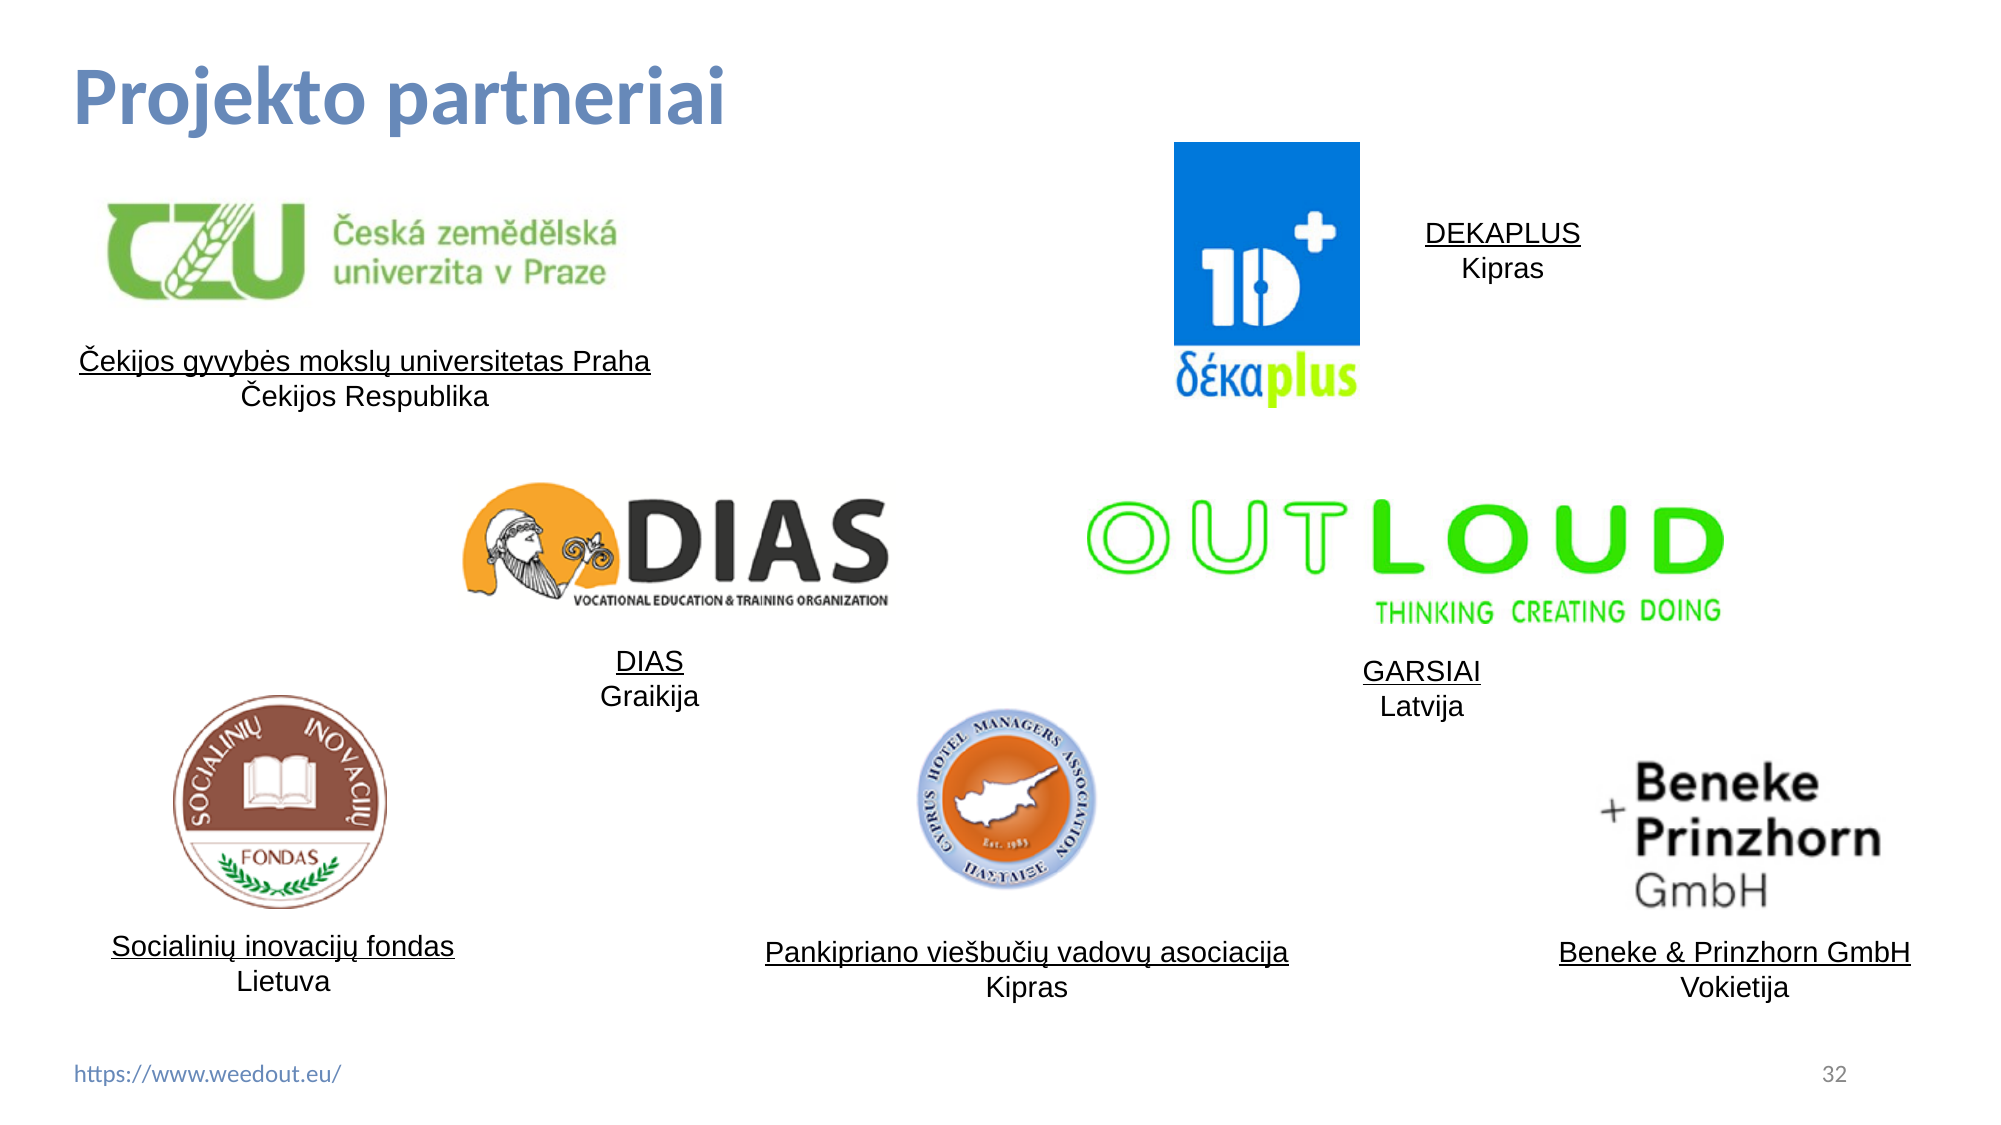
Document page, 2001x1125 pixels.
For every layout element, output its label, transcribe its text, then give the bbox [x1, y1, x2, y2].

text_box https://www.weedout.eu/ [58, 1049, 508, 1095]
picture [446, 469, 909, 620]
title Projekto partneriai [58, 45, 1784, 263]
text_box Pankipriano viešbučių vadovų asociacija Kipras [714, 925, 1340, 1011]
picture [1155, 129, 1371, 415]
text_box Beneke & Prinzhorn GmbH Vokietija [1422, 925, 2000, 1011]
picture [1579, 749, 1891, 926]
picture [163, 692, 404, 919]
text_box Čekijos gyvybės mokslų universitetas Praha Čekijos Respublika [52, 334, 678, 420]
slide_number ‹#› [1412, 1042, 1863, 1103]
text_box GARSIAI Latvija [1109, 645, 1735, 731]
text_box Socialinių inovacijų fondas Lietuva [0, 919, 597, 1005]
picture [1079, 491, 1736, 636]
picture [896, 703, 1104, 897]
picture [90, 191, 631, 308]
text_box DIAS Graikija [336, 634, 963, 720]
text_box DEKAPLUS Kipras [1376, 207, 1816, 292]
